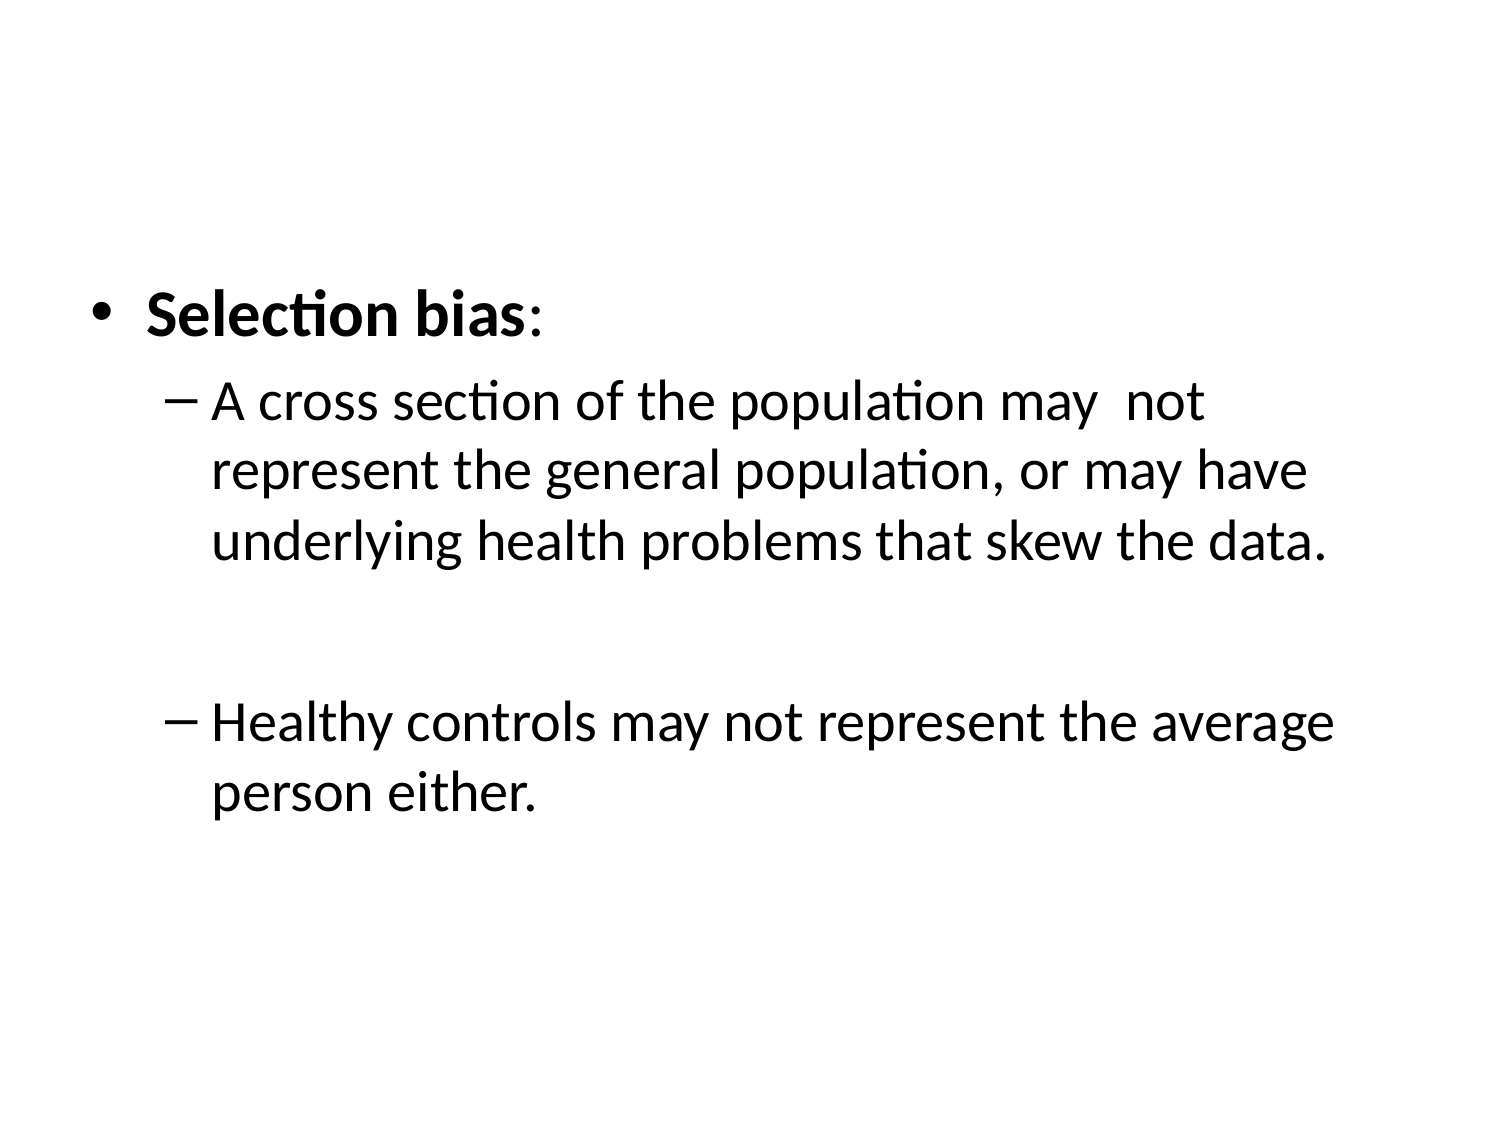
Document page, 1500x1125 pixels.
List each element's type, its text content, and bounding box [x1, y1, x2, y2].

list Selection bias: A cross section of the population may not represent the general population, or may have underlying health problems that skew the data. Healthy controls may not represent the average person either. [75, 262, 1425, 1005]
